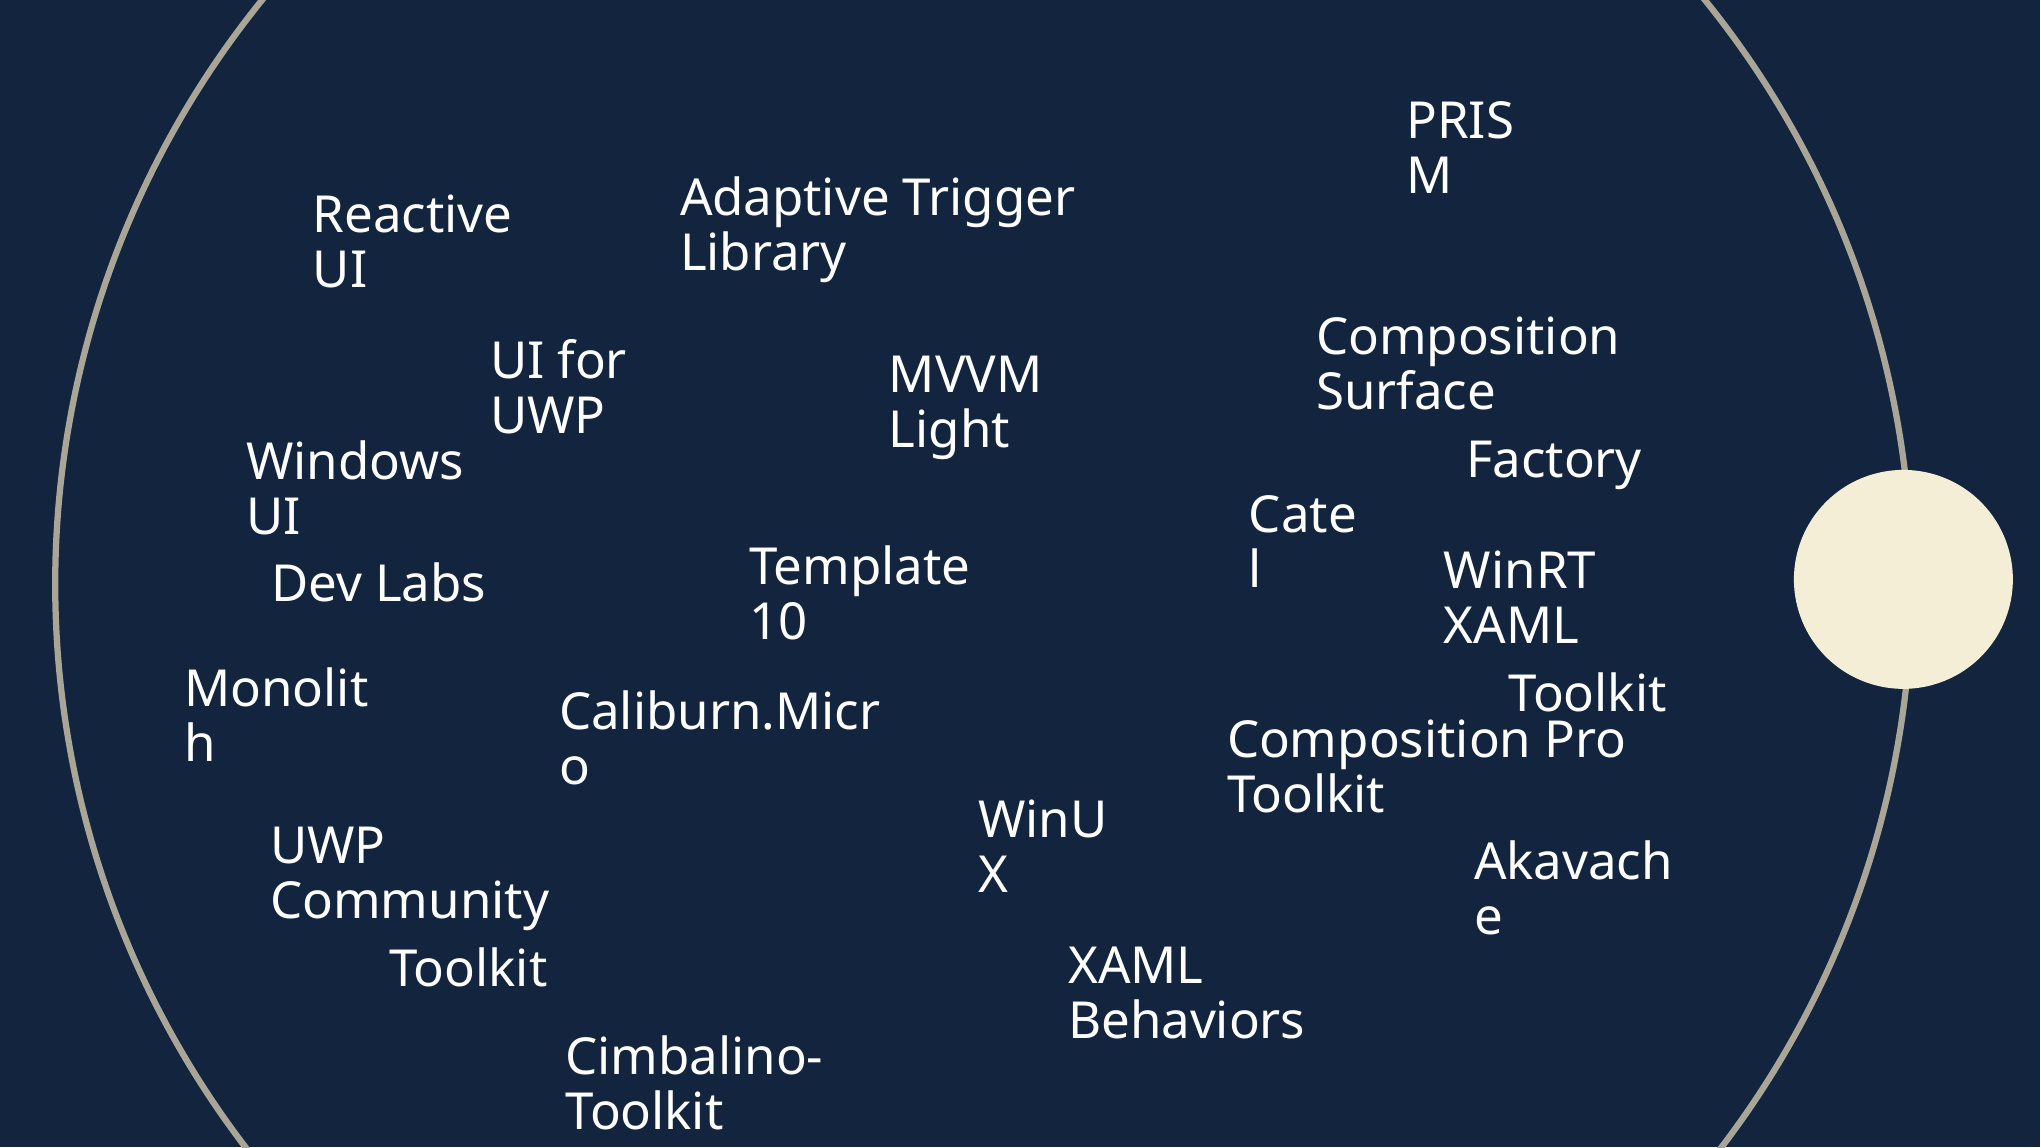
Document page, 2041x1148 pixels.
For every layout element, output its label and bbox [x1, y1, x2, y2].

text_box [54, 0, 2014, 1148]
